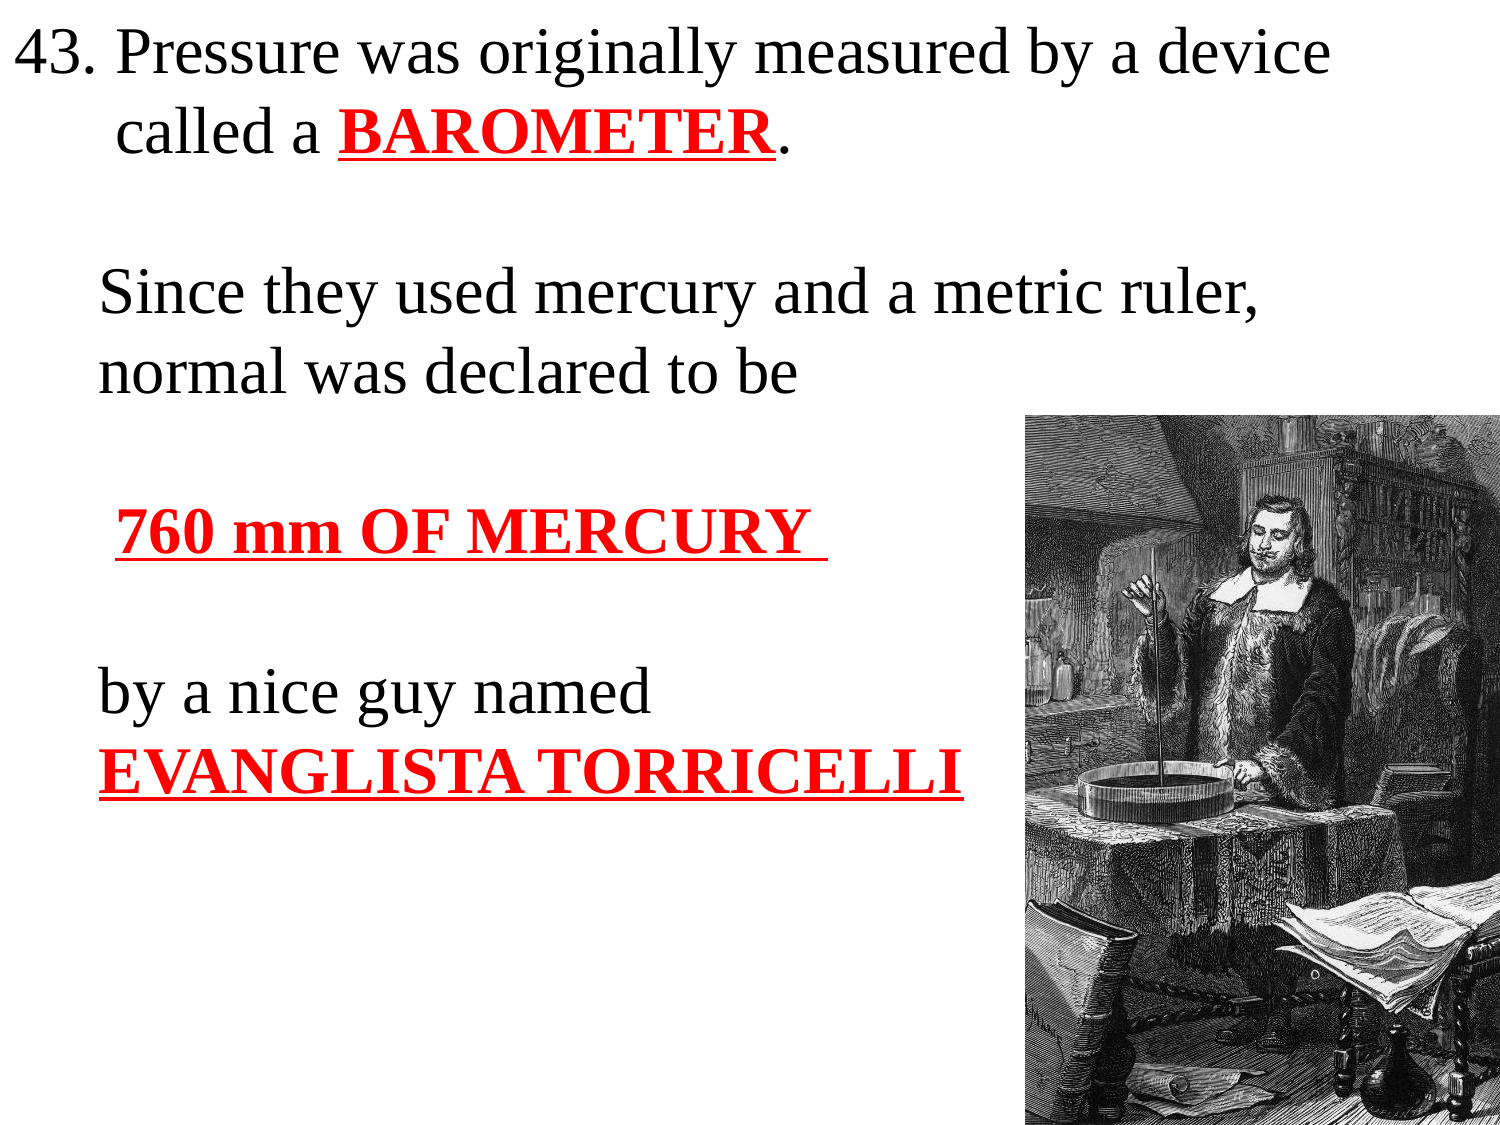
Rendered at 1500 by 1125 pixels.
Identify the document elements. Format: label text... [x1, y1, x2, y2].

text_box 43. Pressure was originally measured by a device called a BAROMETER. Since they used mercury and a metric ruler, normal was declared to be 760 mm OF MERCURY by a nice guy named EVANGLISTA TORRICELLI [0, 0, 1500, 895]
picture [1024, 415, 1500, 1125]
